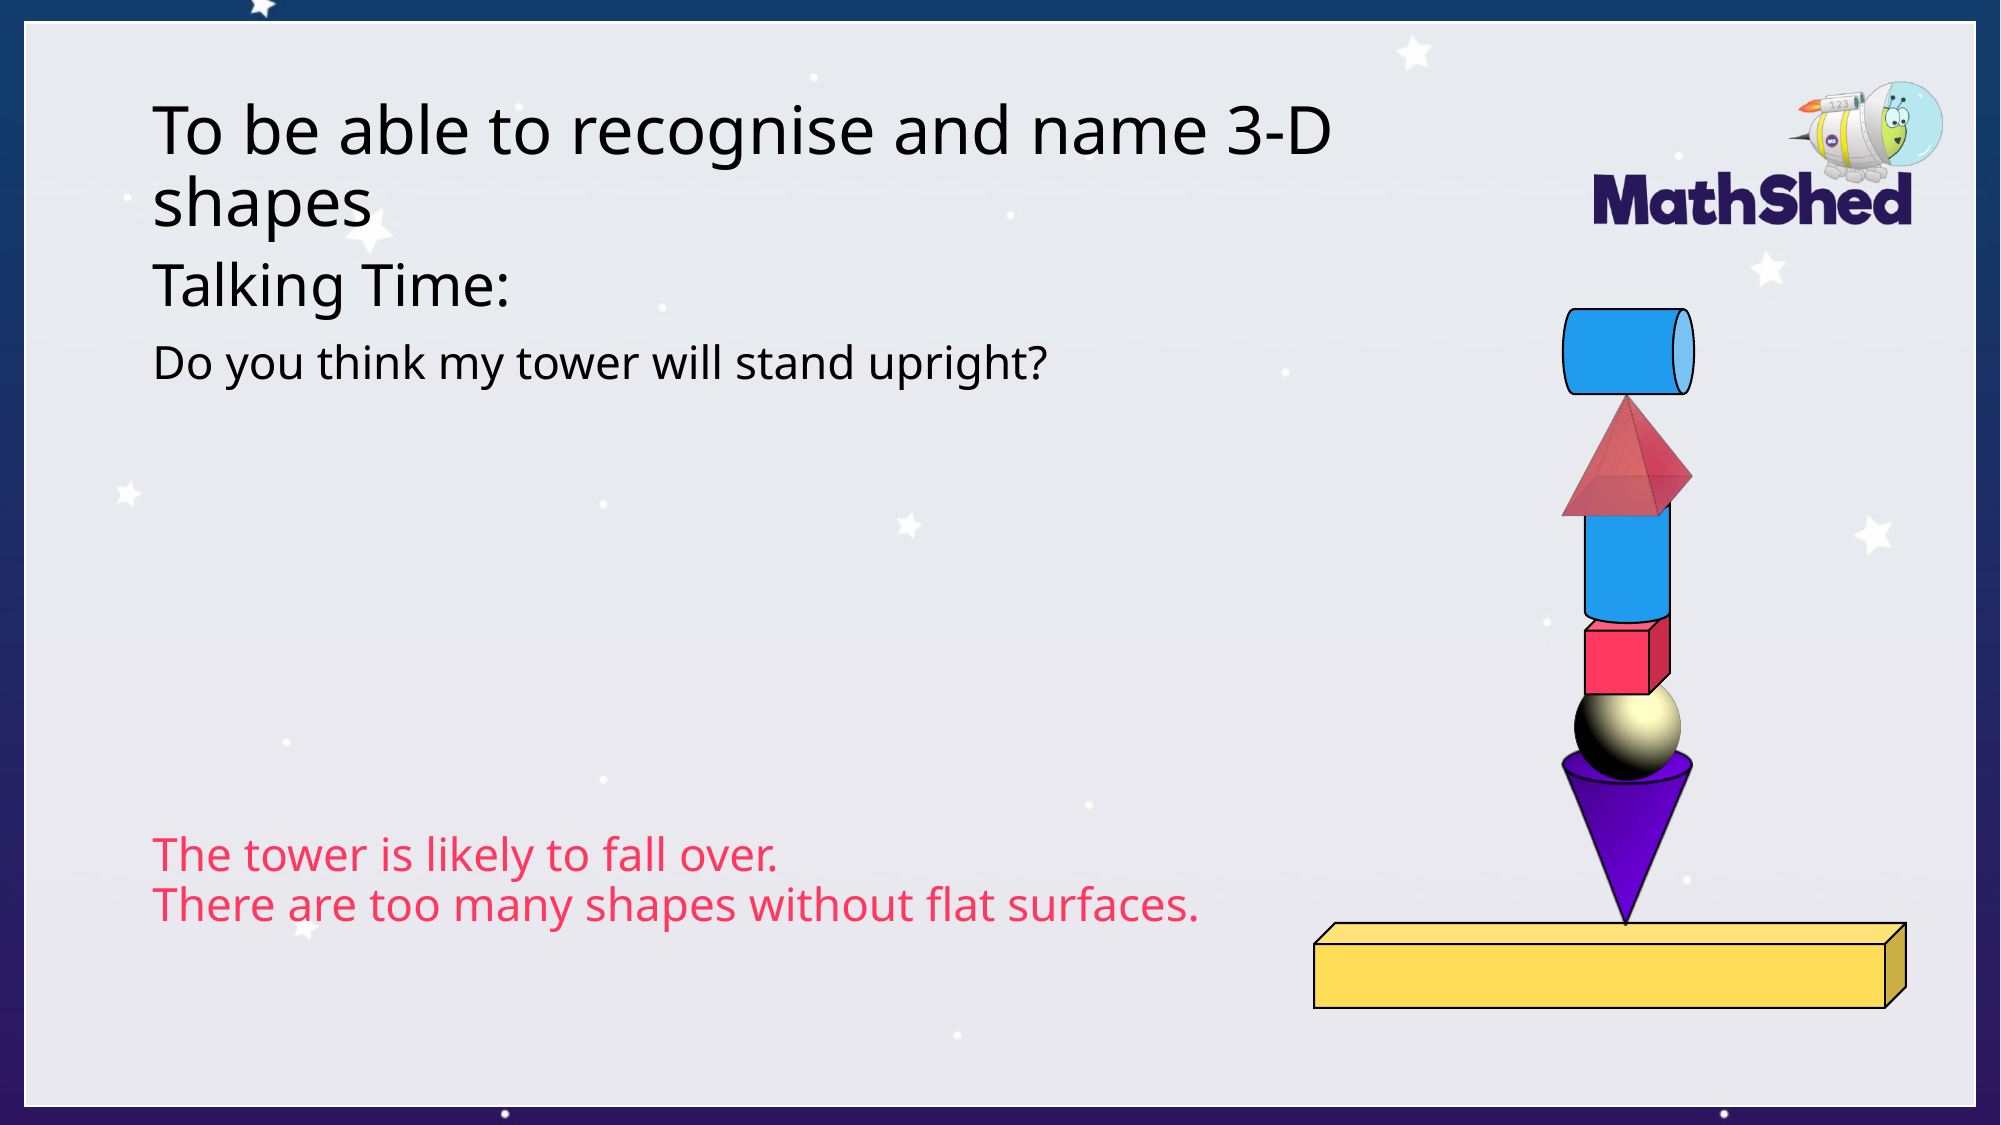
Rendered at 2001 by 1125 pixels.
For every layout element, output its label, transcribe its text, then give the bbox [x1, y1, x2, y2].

list Talking Time: Do you think my tower will stand upright? The tower is likely to fall over. There are too many shapes without flat surfaces. [137, 248, 1863, 963]
text_box [1561, 307, 1696, 388]
title To be able to recognise and name 3-D shapes [137, 59, 1578, 248]
text_box [1583, 621, 1660, 651]
text_box [1313, 921, 1907, 1009]
text_box [1583, 522, 1671, 625]
picture [0, 0, 2001, 1125]
